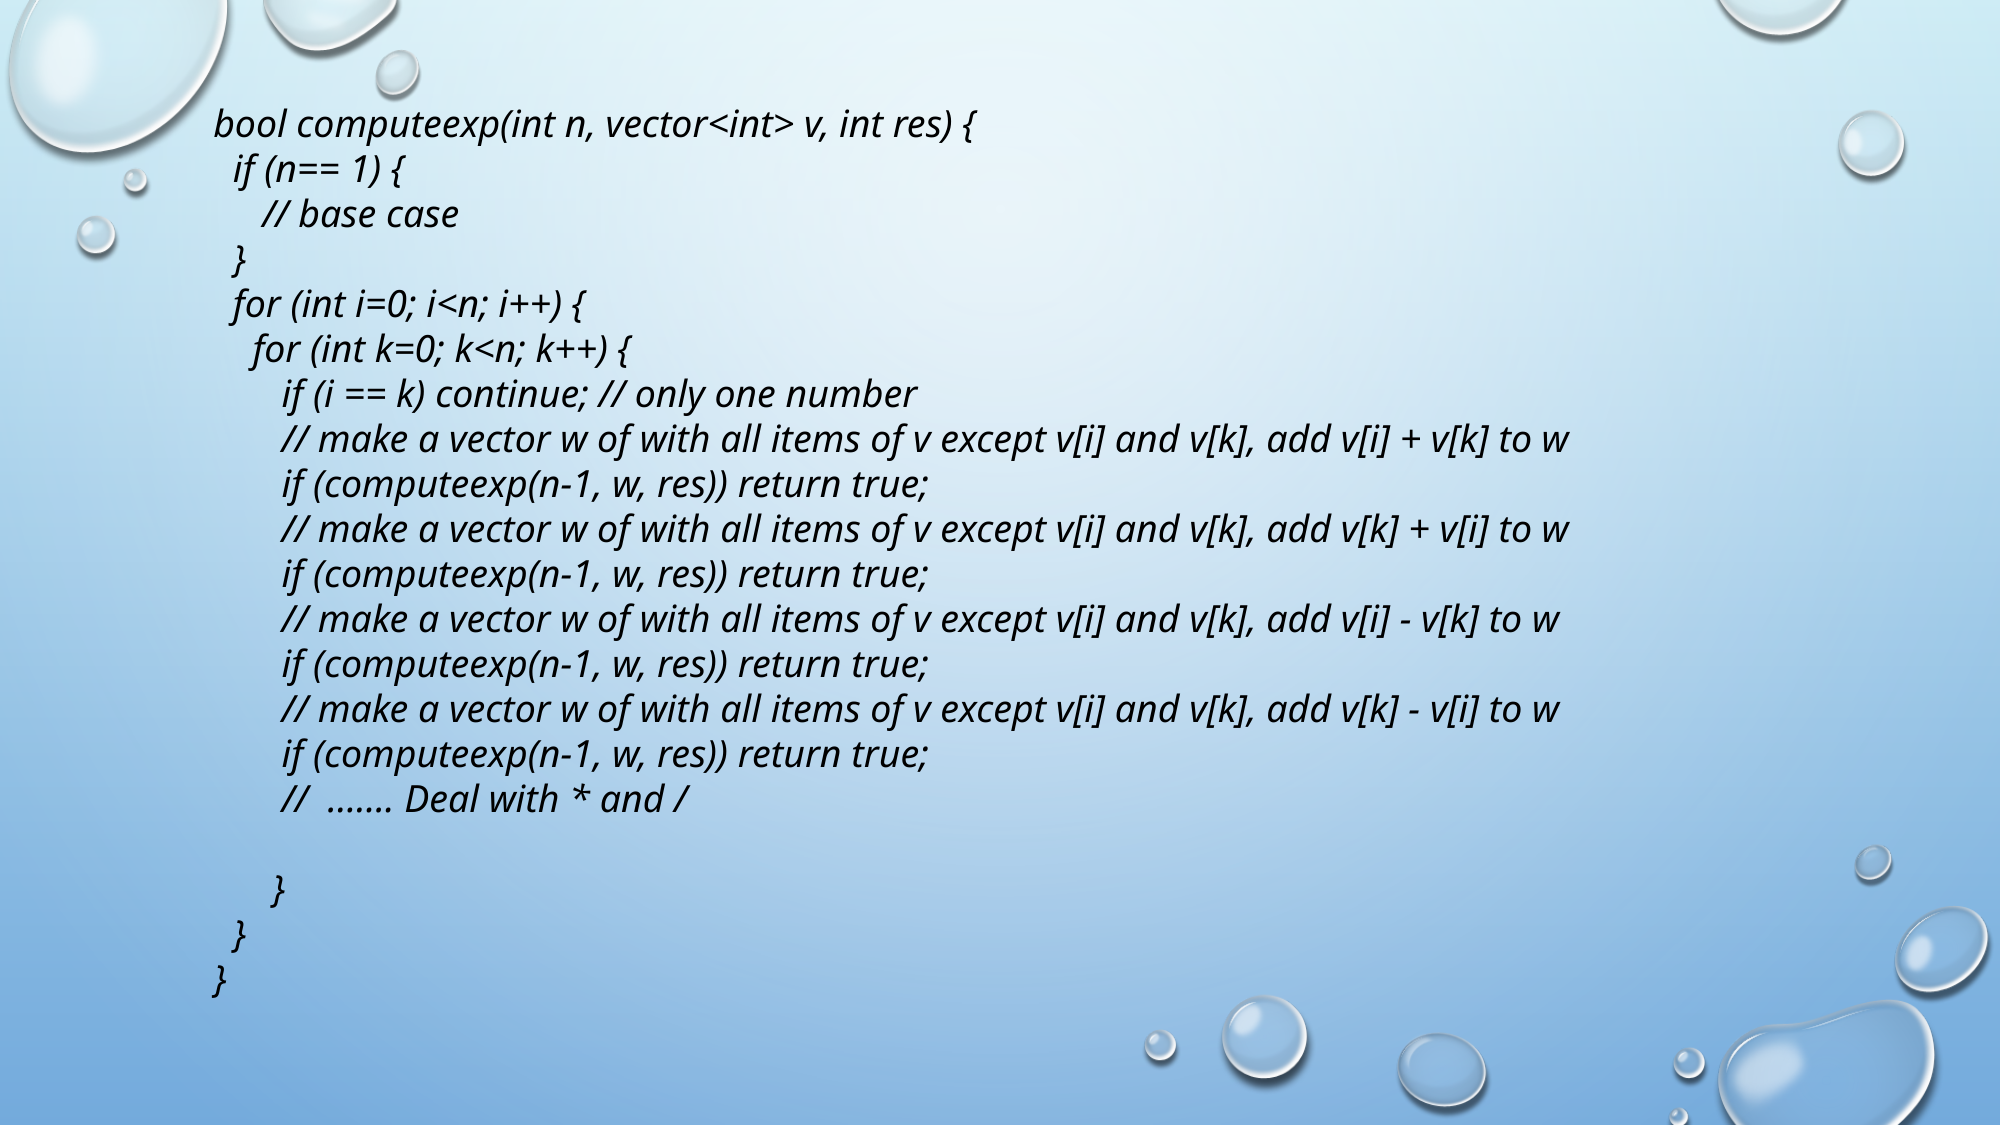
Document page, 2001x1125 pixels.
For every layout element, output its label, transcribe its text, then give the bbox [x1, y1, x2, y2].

text_box bool computeexp(int n, vector<int> v, int res) { if (n== 1) { // base case } for (int i=0; i<n; i++) { for (int k=0; k<n; k++) { if (i == k) continue; // only one number // make a vector w of with all items of v except v[i] and v[k], add v[i] + v[k] to w if (computeexp(n-1, w, res)) return true; // make a vector w of with all items of v except v[i] and v[k], add v[k] + v[i] to w if (computeexp(n-1, w, res)) return true; // make a vector w of with all items of v except v[i] and v[k], add v[i] - v[k] to w if (computeexp(n-1, w, res)) return true; // make a vector w of with all items of v except v[i] and v[k], add v[k] - v[i] to w if (computeexp(n-1, w, res)) return true; // ……. Deal with * and / } } } [198, 92, 1586, 1098]
picture [0, 0, 2000, 1125]
